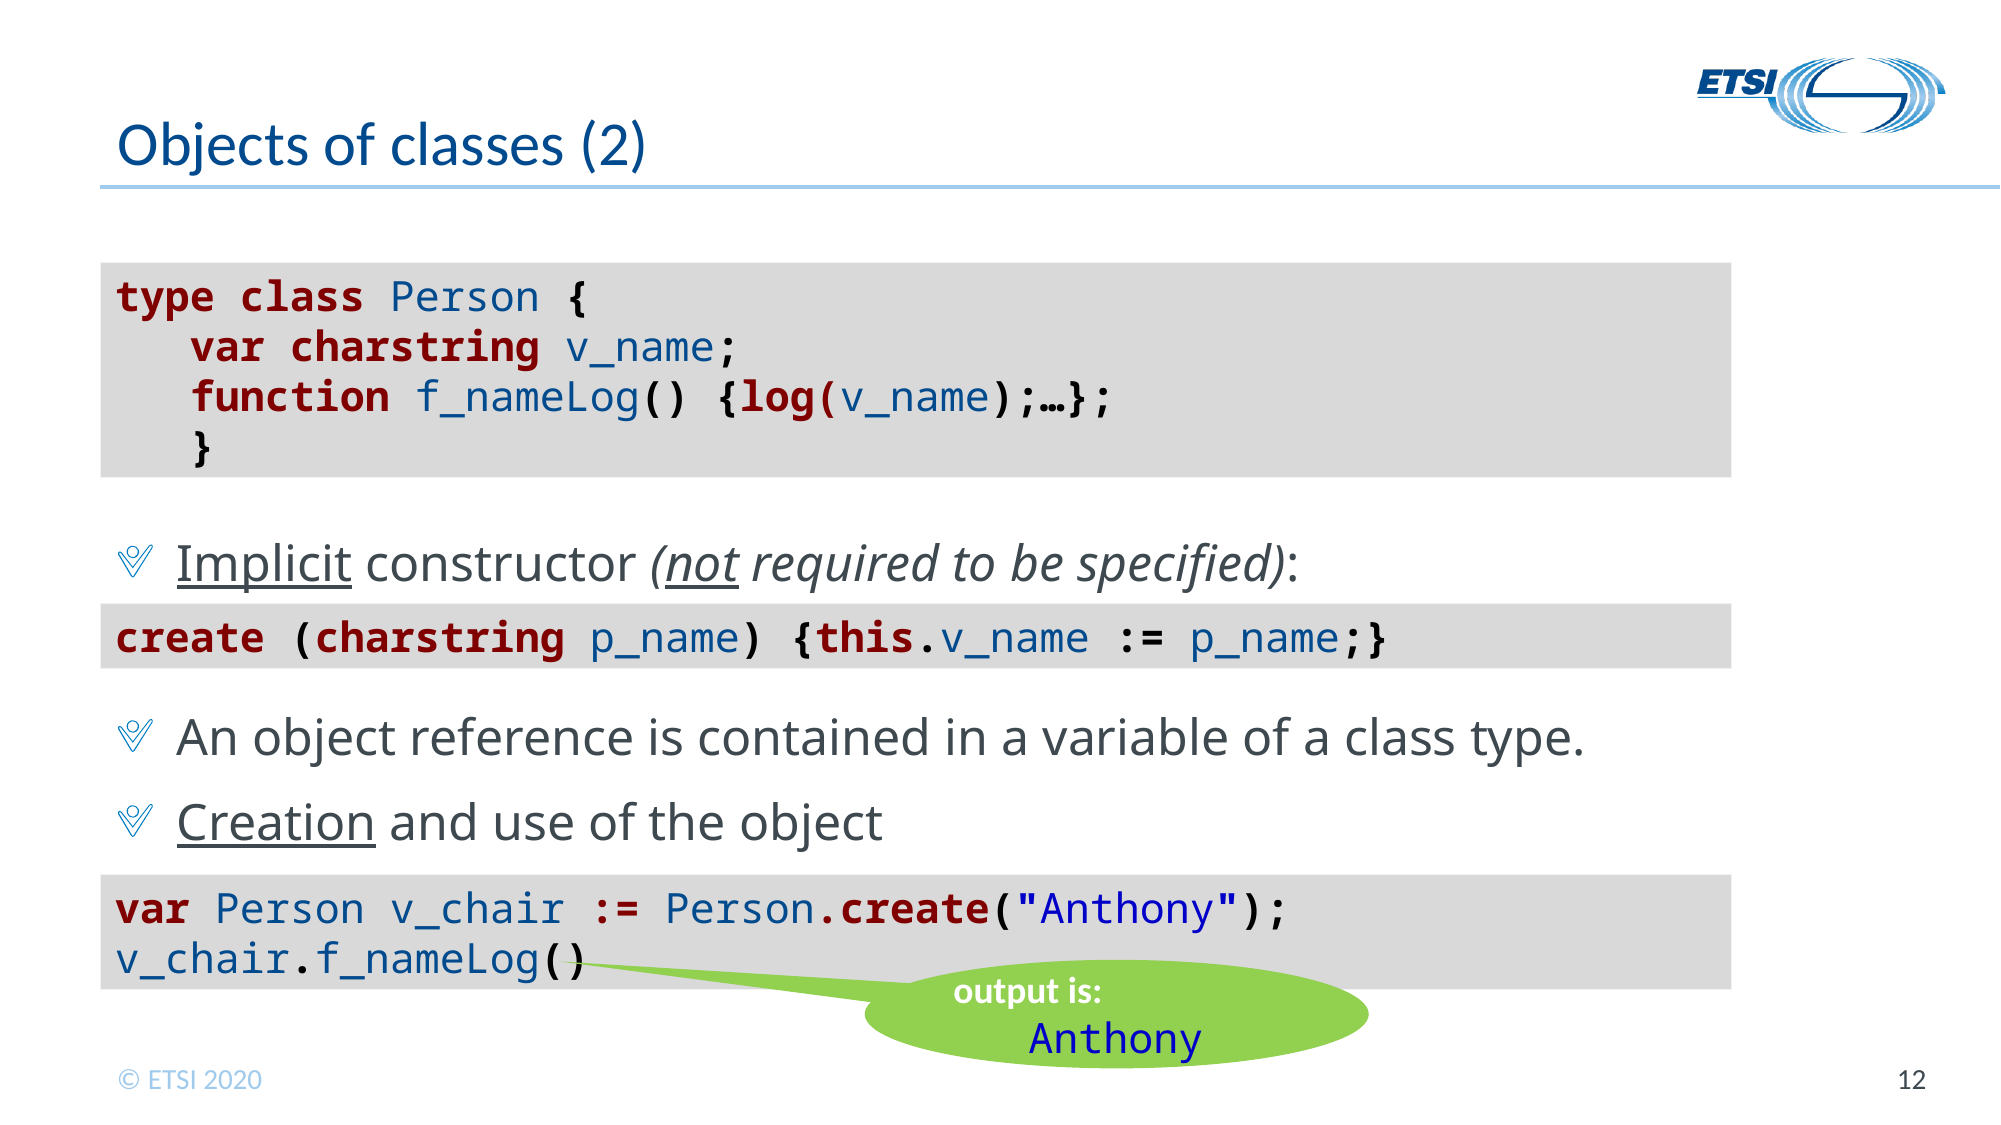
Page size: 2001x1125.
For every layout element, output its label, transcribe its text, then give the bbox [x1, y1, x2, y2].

text_box output is: Anthony [559, 958, 1370, 1070]
title Objects of classes (2) [100, 45, 1663, 188]
list Implicit constructor (not required to be specified): An object reference is contained in a variable of a class type. Creation and use of the object [100, 262, 1942, 1031]
picture [1697, 58, 1946, 138]
text_box var Person v_chair := Person.create("Anthony"); v_chair.f_nameLog() [100, 874, 1732, 990]
text_box type class Person { var charstring v_name; function f_nameLog() {log(v_name);…}; } [100, 262, 1732, 478]
text_box create (charstring p_name) {this.v_name := p_name;} [100, 603, 1732, 669]
